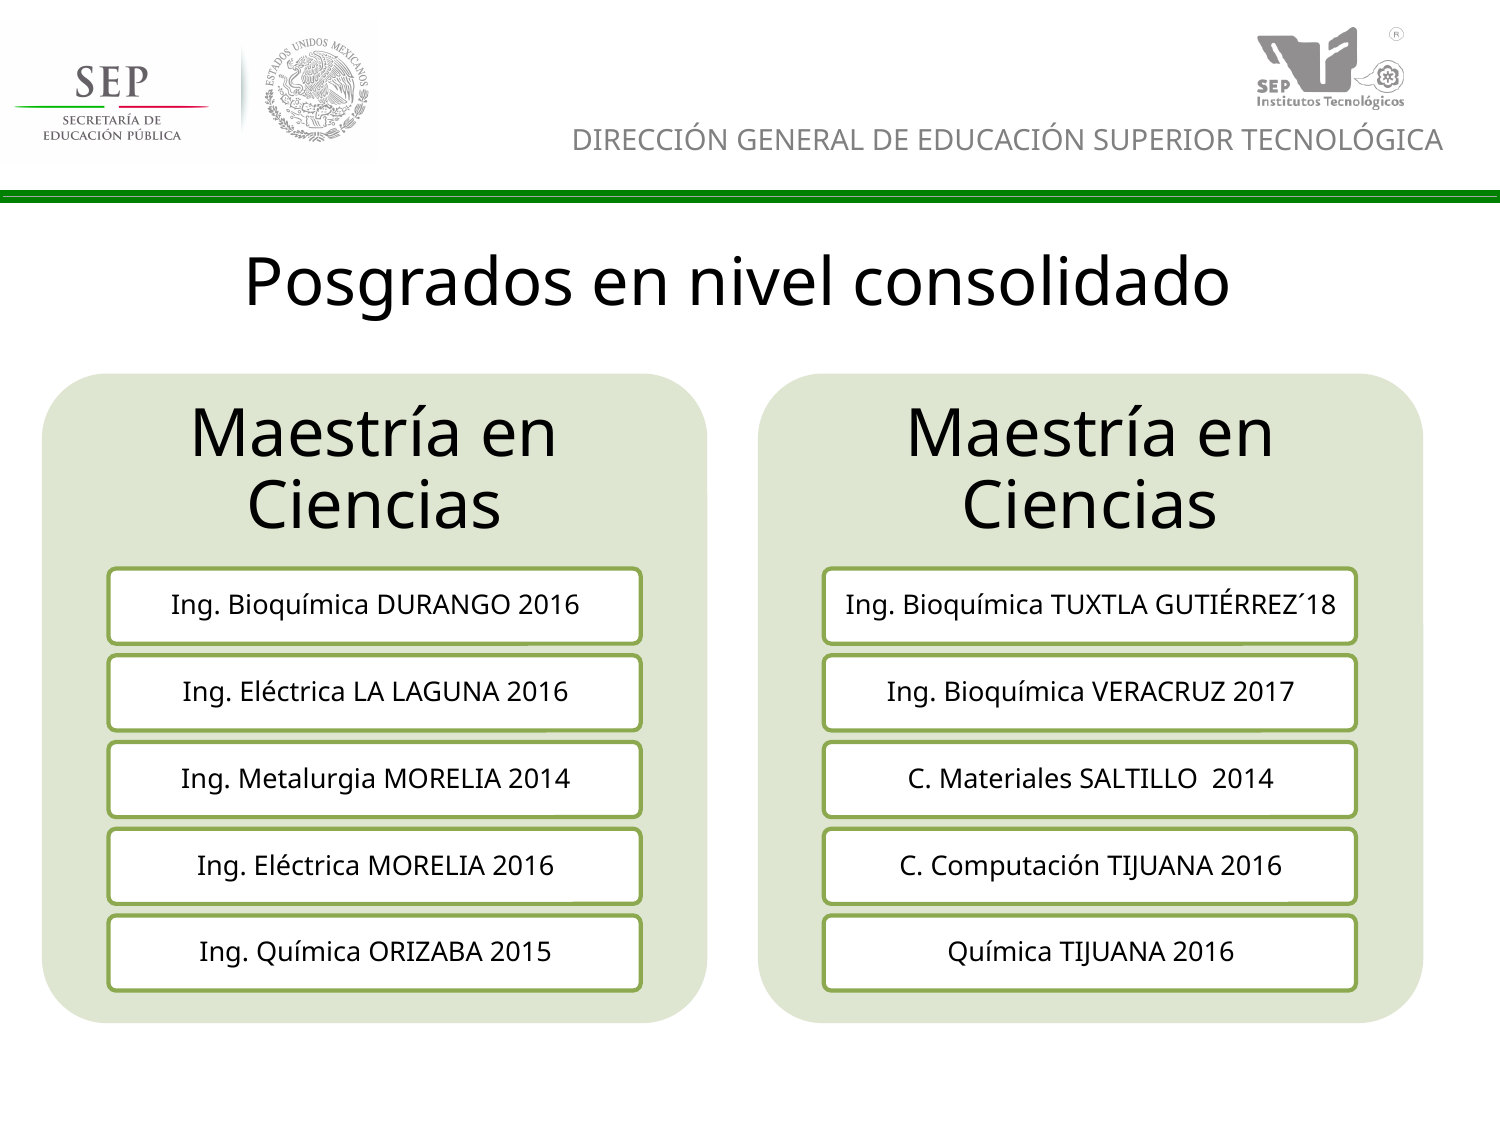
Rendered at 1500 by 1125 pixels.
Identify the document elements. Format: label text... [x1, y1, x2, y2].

text_box Posgrados en nivel consolidado [100, 231, 1378, 324]
picture [0, 19, 378, 163]
picture [1257, 27, 1404, 110]
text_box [41, 373, 1424, 1024]
